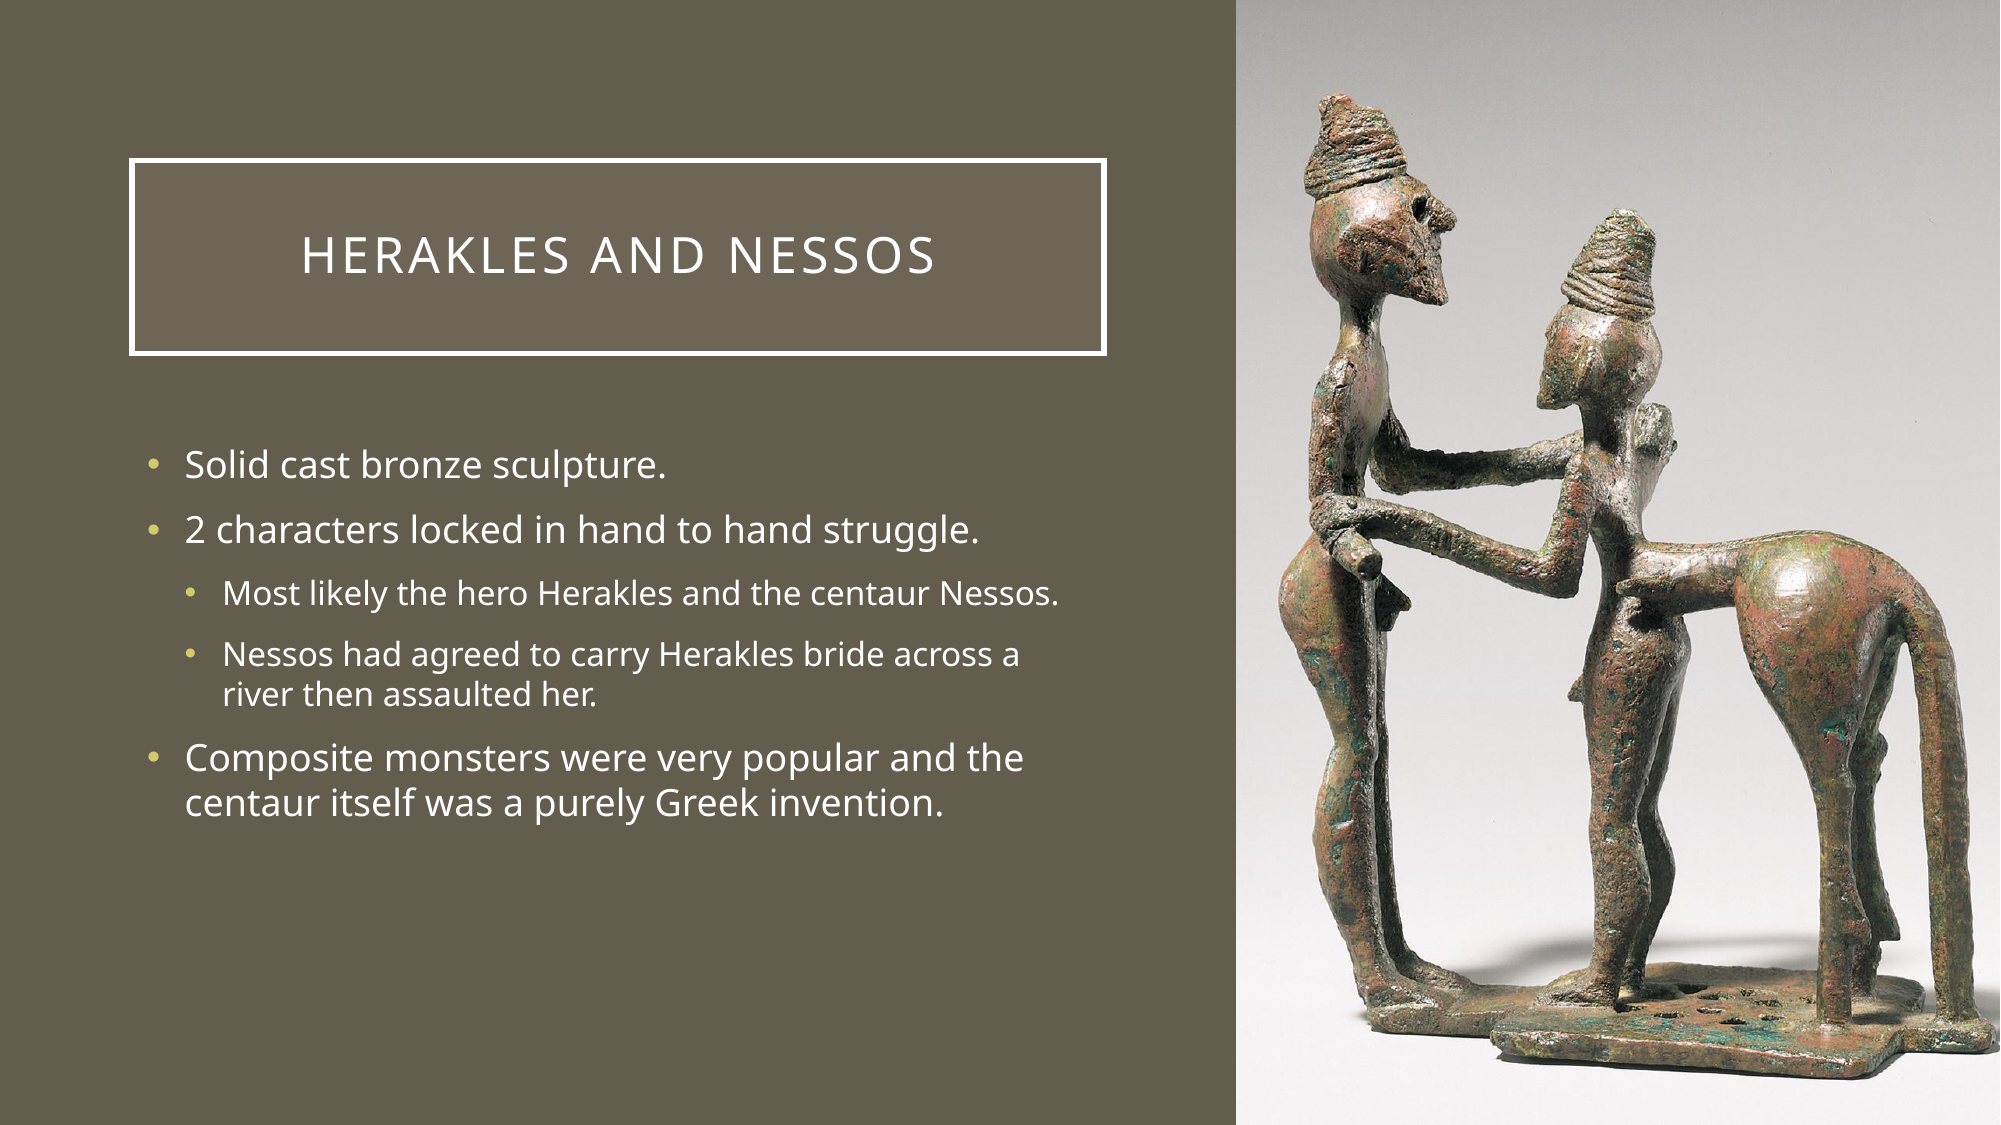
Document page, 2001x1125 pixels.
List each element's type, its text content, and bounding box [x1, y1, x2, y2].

list Solid cast bronze sculpture. 2 characters locked in hand to hand struggle. Most likely the hero Herakles and the centaur Nessos. Nessos had agreed to carry Herakles bride across a river then assaulted her. Composite monsters were very popular and the centaur itself was a purely Greek invention. [131, 433, 1104, 968]
title Herakles and Nessos [129, 158, 1107, 356]
picture [1235, 0, 2000, 1125]
